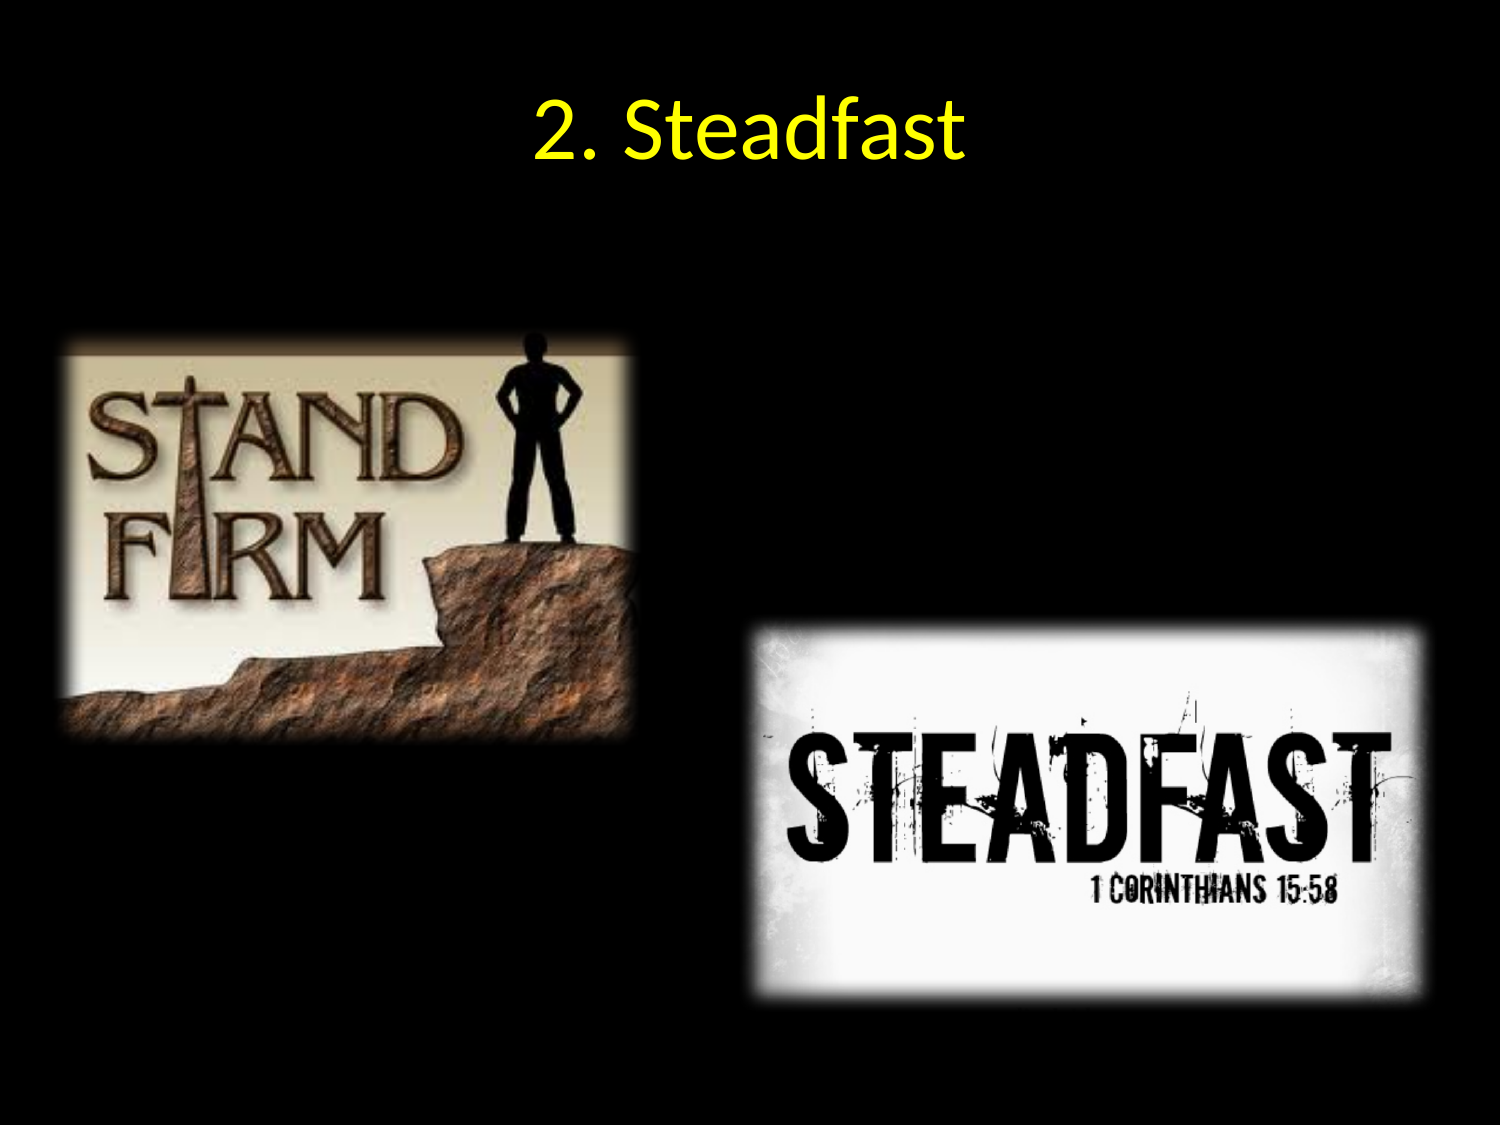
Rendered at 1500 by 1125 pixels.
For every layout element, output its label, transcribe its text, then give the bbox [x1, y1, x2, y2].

title 2. Steadfast [75, 12, 1425, 233]
picture [49, 324, 643, 751]
picture [737, 612, 1438, 1013]
